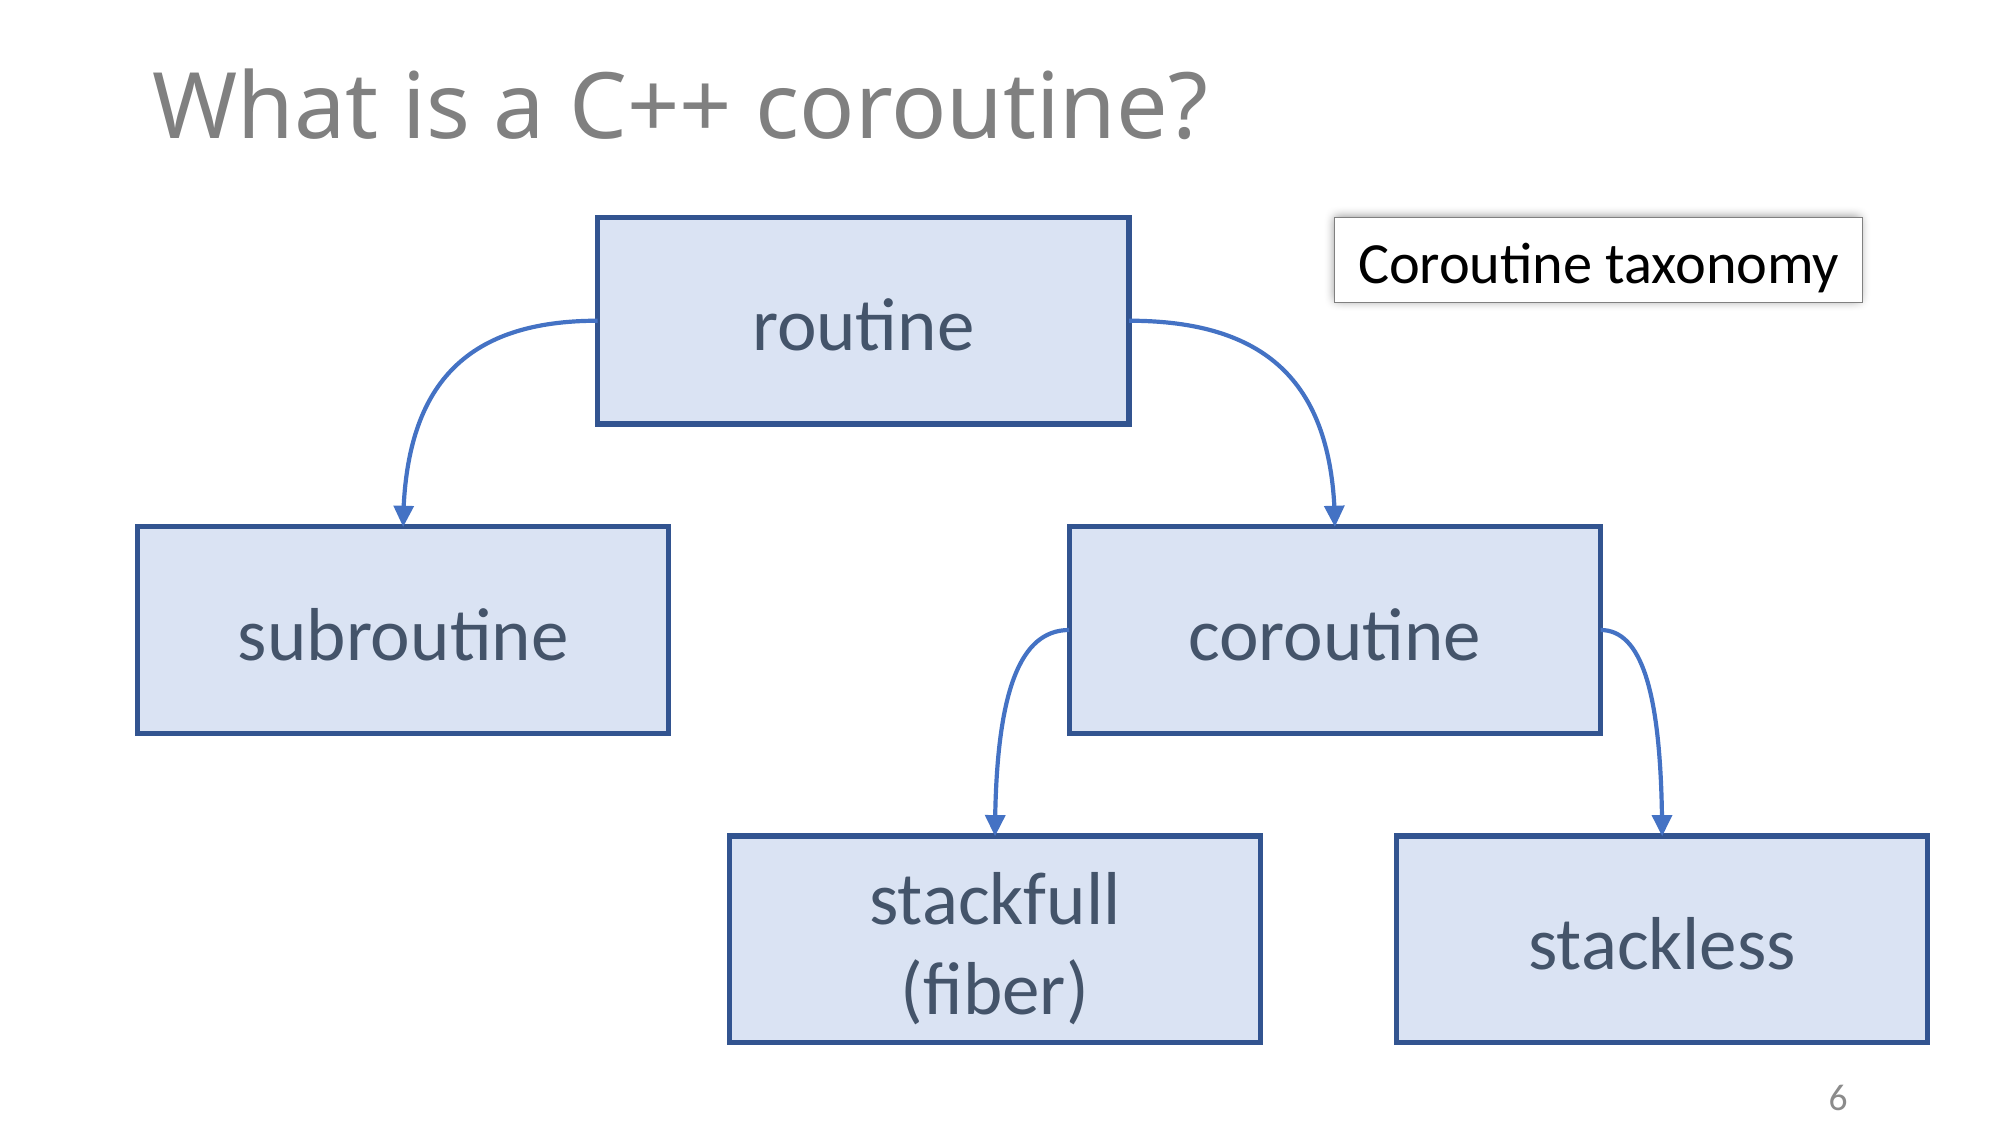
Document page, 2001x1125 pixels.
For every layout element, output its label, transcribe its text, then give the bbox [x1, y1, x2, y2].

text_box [1600, 630, 1663, 836]
title What is a C++ coroutine? [137, 0, 1863, 218]
text_box Coroutine taxonomy [1334, 217, 1863, 303]
text_box subroutine [136, 526, 670, 734]
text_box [403, 320, 598, 527]
text_box routine [597, 216, 1130, 425]
text_box stackfull (fiber) [728, 835, 1262, 1044]
text_box stackless [1395, 835, 1929, 1044]
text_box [1129, 320, 1335, 527]
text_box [995, 630, 1070, 836]
slide_number 6 [1412, 1065, 1863, 1125]
text_box coroutine [1068, 526, 1602, 734]
